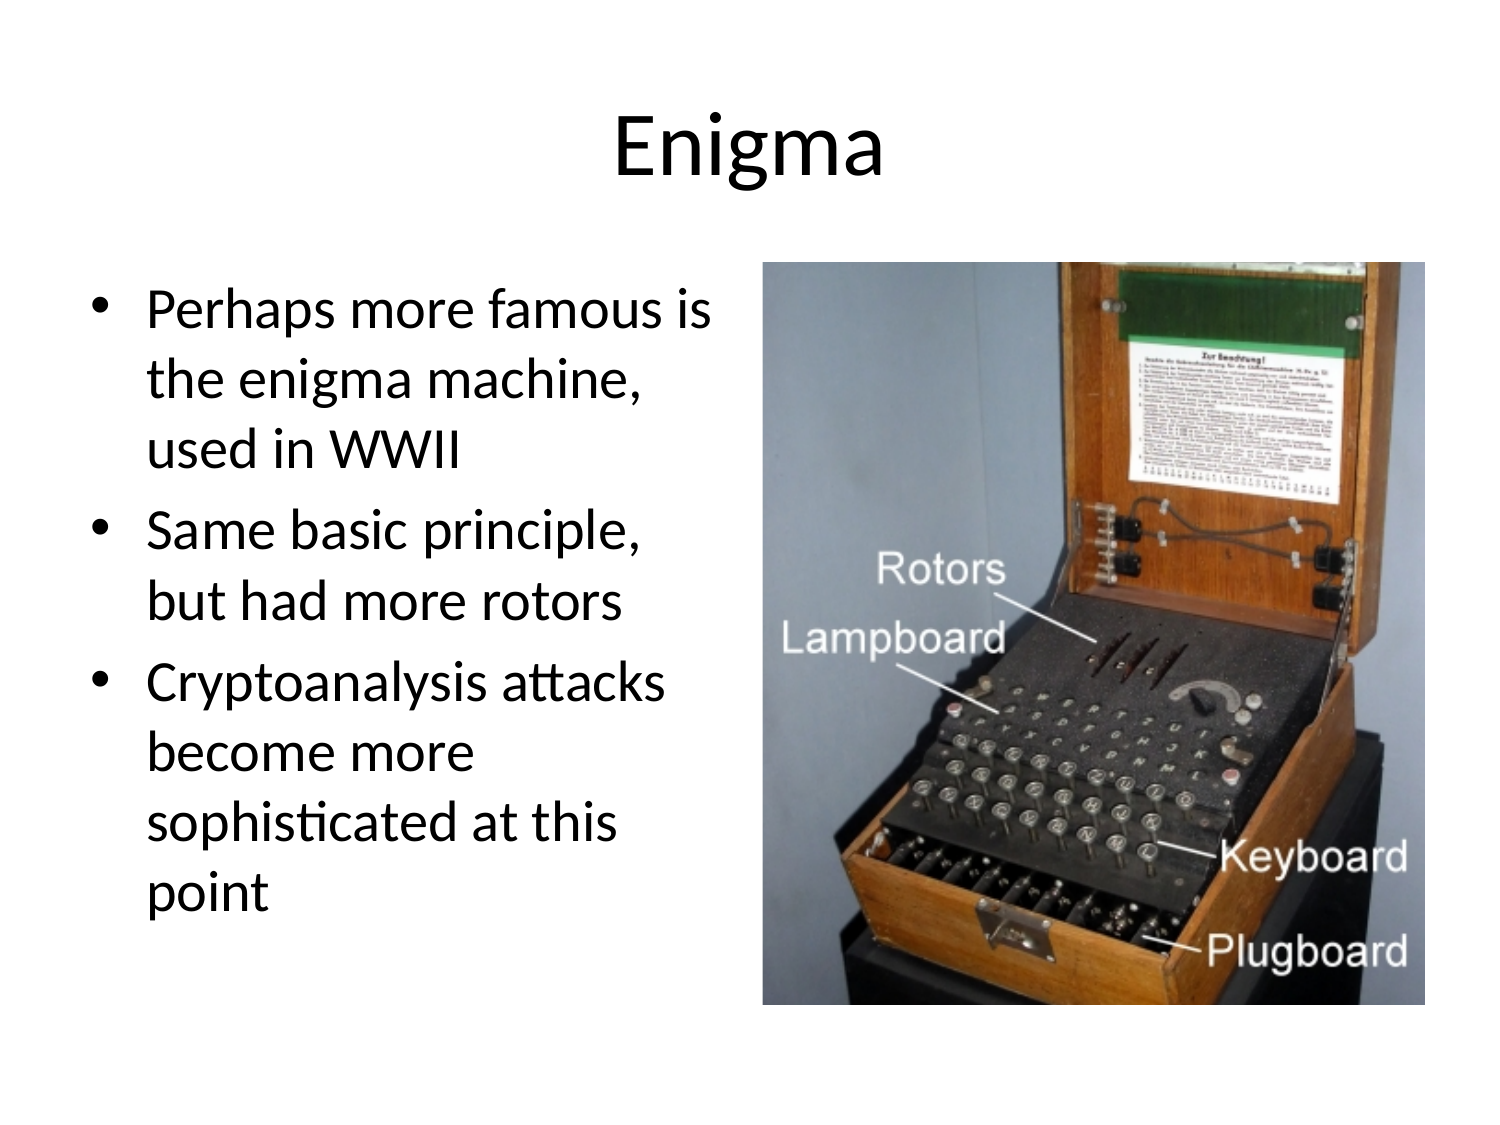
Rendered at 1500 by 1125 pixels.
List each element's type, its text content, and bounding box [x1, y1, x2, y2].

list Perhaps more famous is the enigma machine, used in WWII Same basic principle, but had more rotors Cryptoanalysis attacks become more sophisticated at this point [75, 262, 738, 1005]
title Enigma [75, 45, 1425, 233]
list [762, 262, 1426, 1006]
